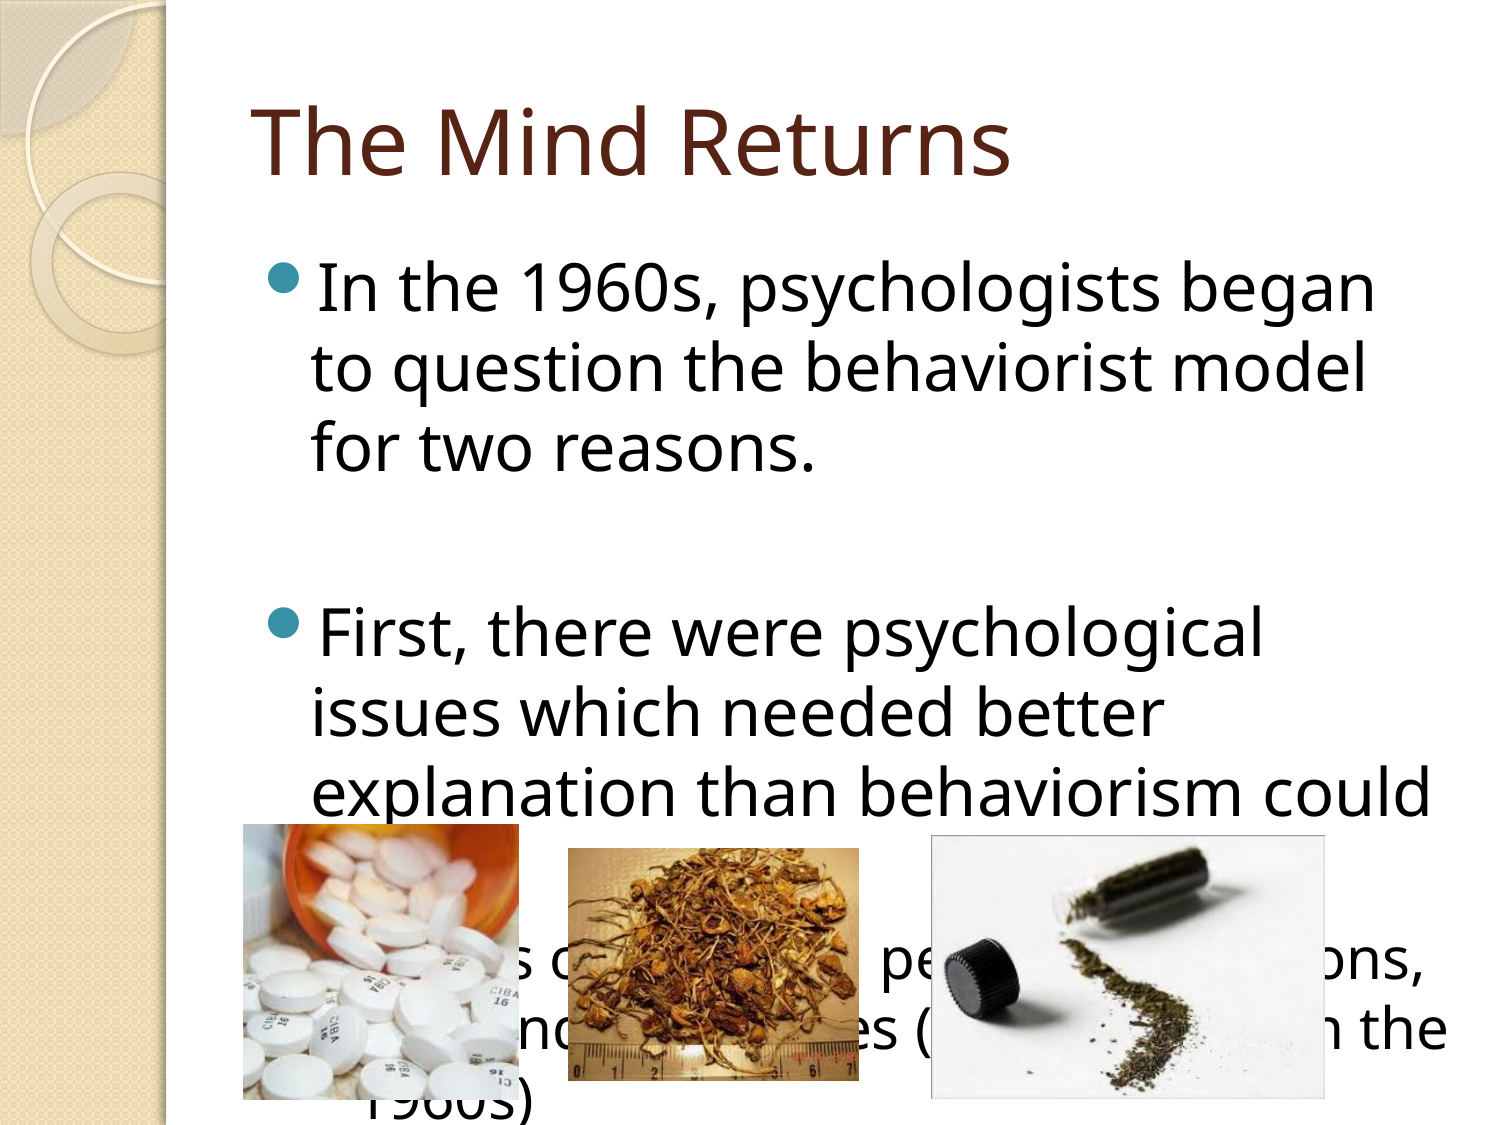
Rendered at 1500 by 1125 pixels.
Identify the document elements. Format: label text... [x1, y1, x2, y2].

picture [568, 848, 859, 1081]
list In the 1960s, psychologists began to question the behaviorist model for two reasons. First, there were psychological issues which needed better explanation than behaviorism could offer. Quirks of memory, perceptual illusions, drug induced states (very popular in the 1960s) [235, 237, 1466, 1025]
picture [243, 824, 520, 1101]
picture [930, 835, 1326, 1099]
title The Mind Returns [235, 45, 1466, 233]
